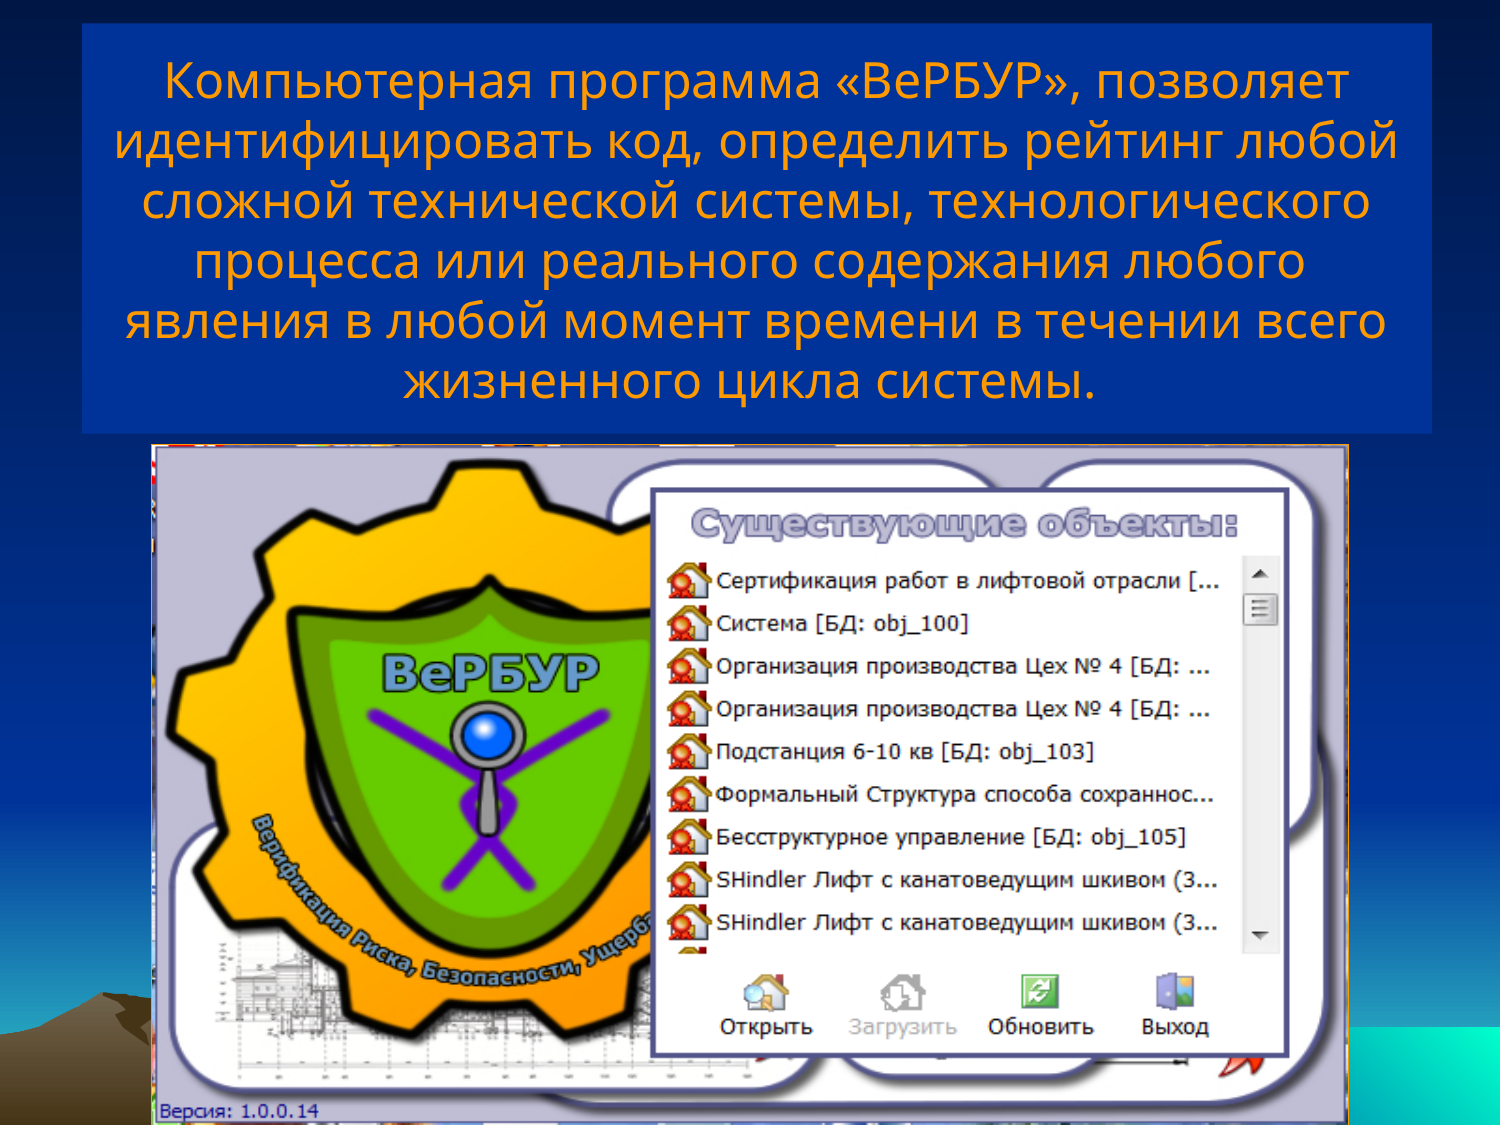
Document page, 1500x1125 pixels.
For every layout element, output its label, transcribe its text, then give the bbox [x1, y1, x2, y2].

picture [152, 445, 1348, 1125]
title Компьютерная программа «ВеРБУР», позволяет идентифицировать код, определить рейтинг любой сложной технической системы, технологического процесса или реального содержания любого явления в любой момент времени в течении всего жизненного цикла системы. [81, 23, 1433, 434]
